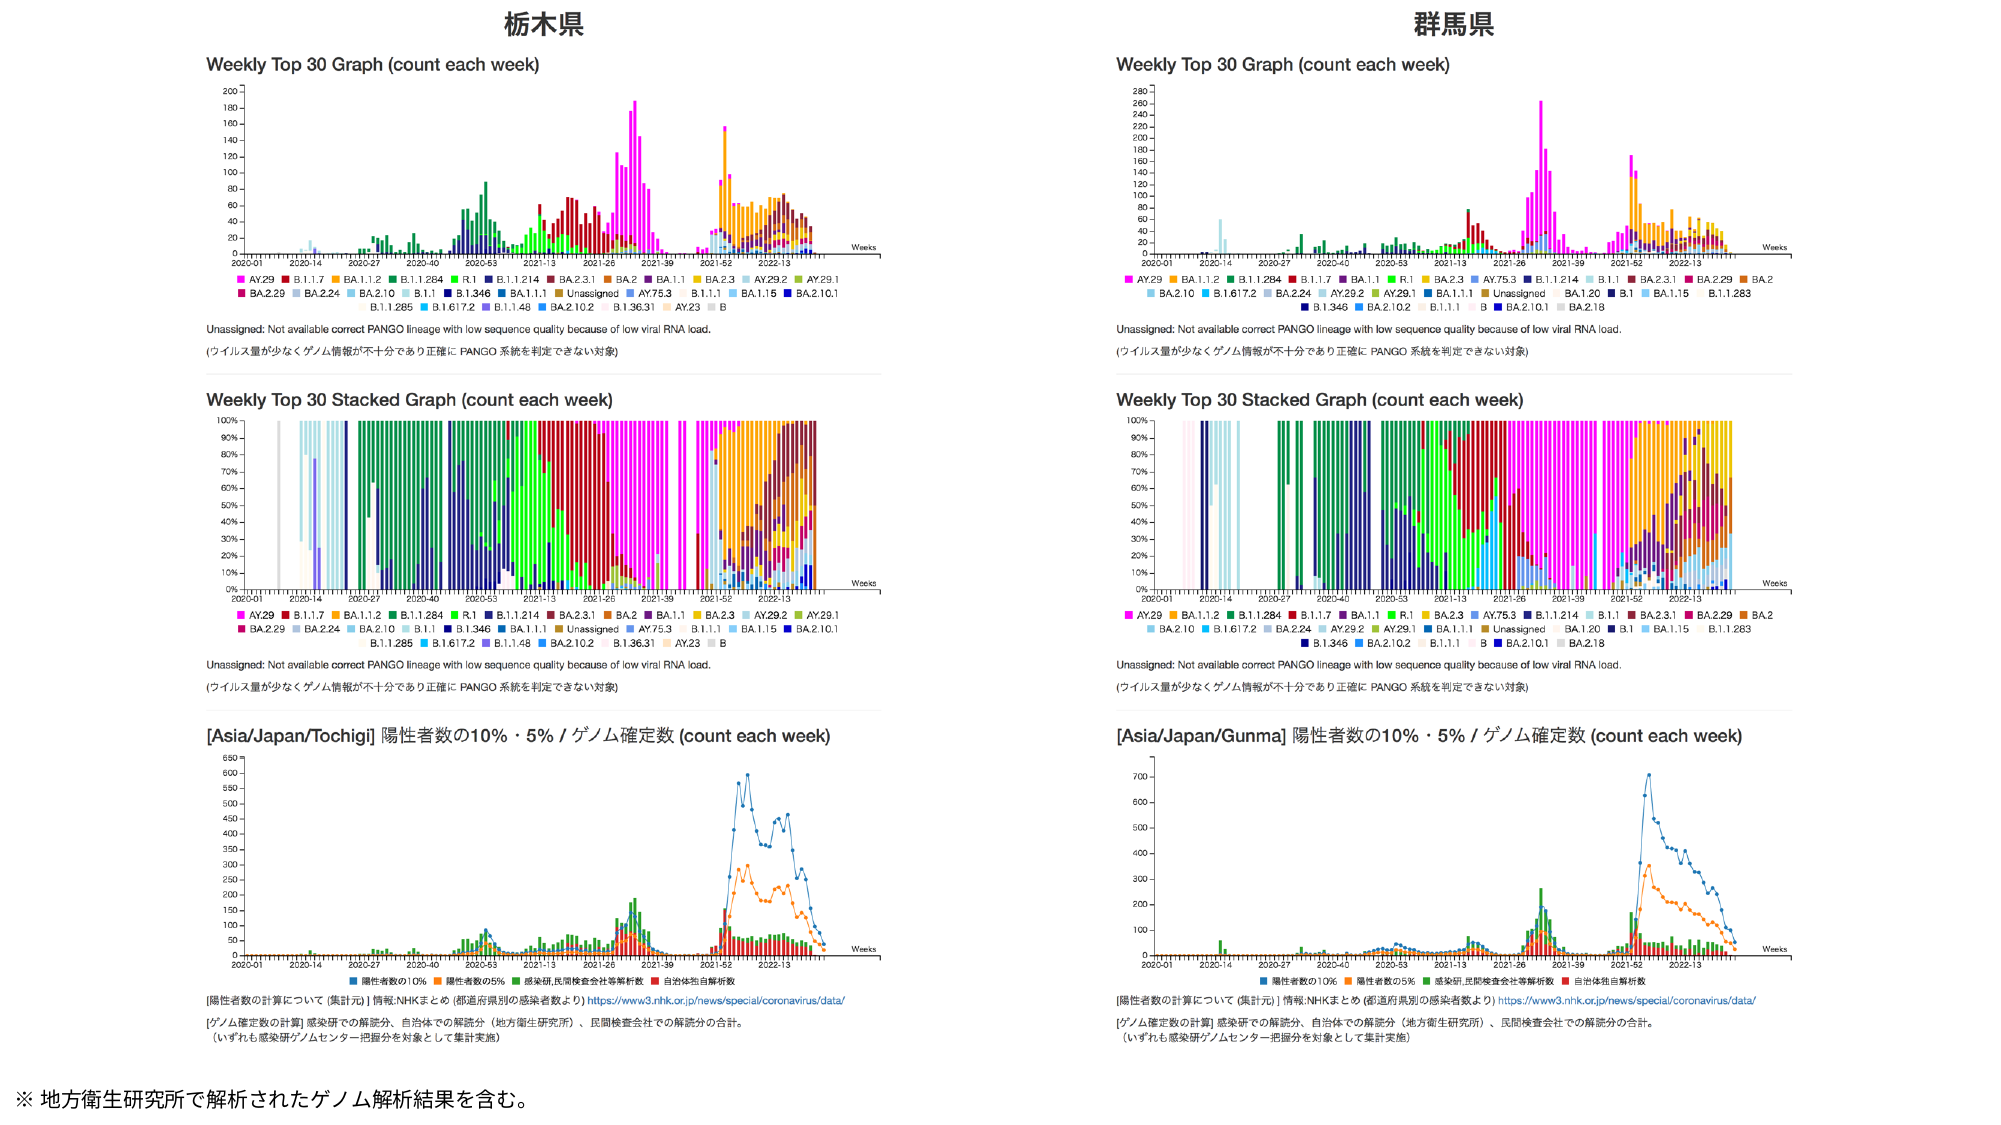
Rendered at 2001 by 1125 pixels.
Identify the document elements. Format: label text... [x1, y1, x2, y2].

text_box ※地方衛生研究所で解析されたゲノム解析結果を含む。 [0, 1079, 1745, 1120]
picture [187, 0, 900, 1069]
picture [1097, 0, 1811, 1069]
